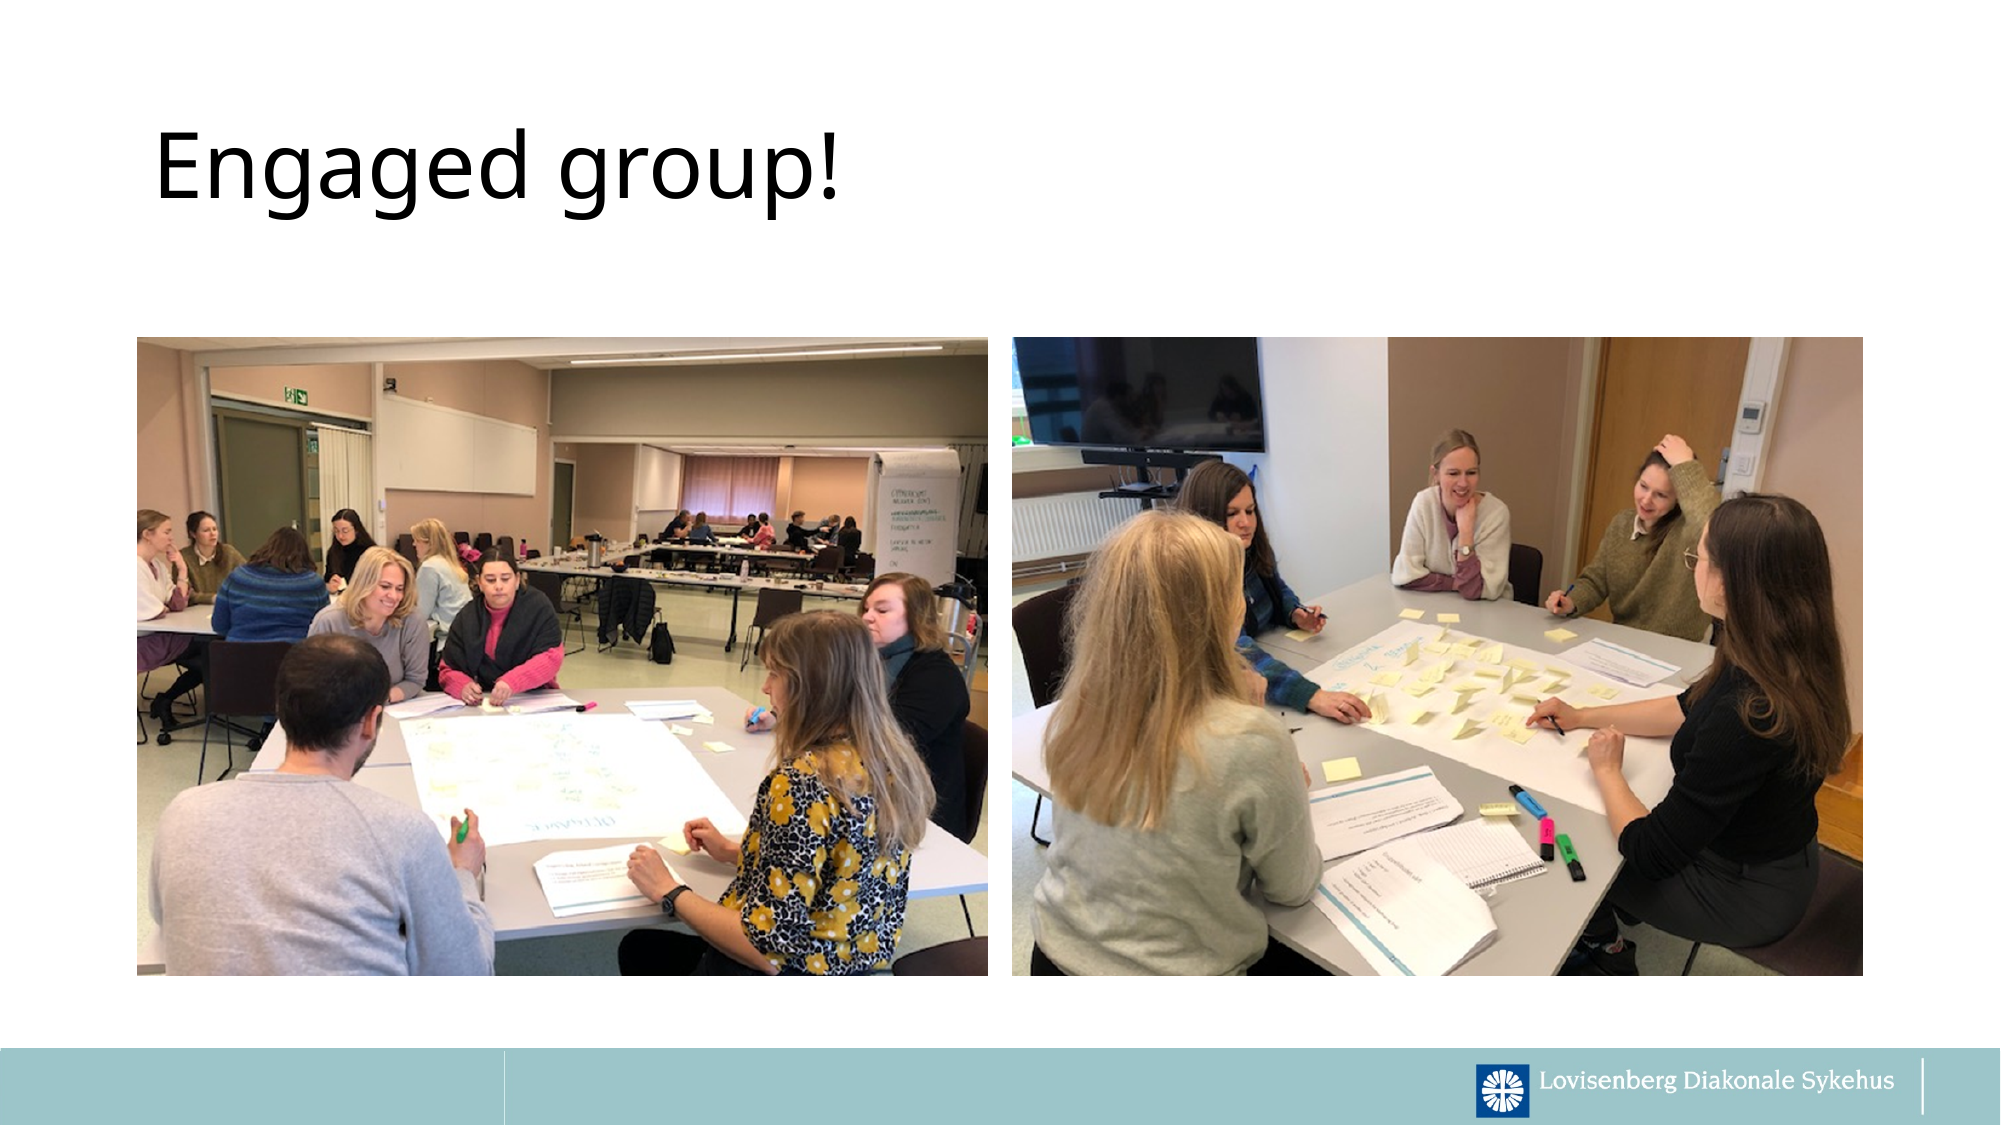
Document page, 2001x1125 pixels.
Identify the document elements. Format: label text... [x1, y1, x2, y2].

picture [0, 1048, 2001, 1125]
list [1012, 337, 1863, 976]
title Engaged group! [137, 59, 1863, 278]
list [137, 337, 988, 976]
